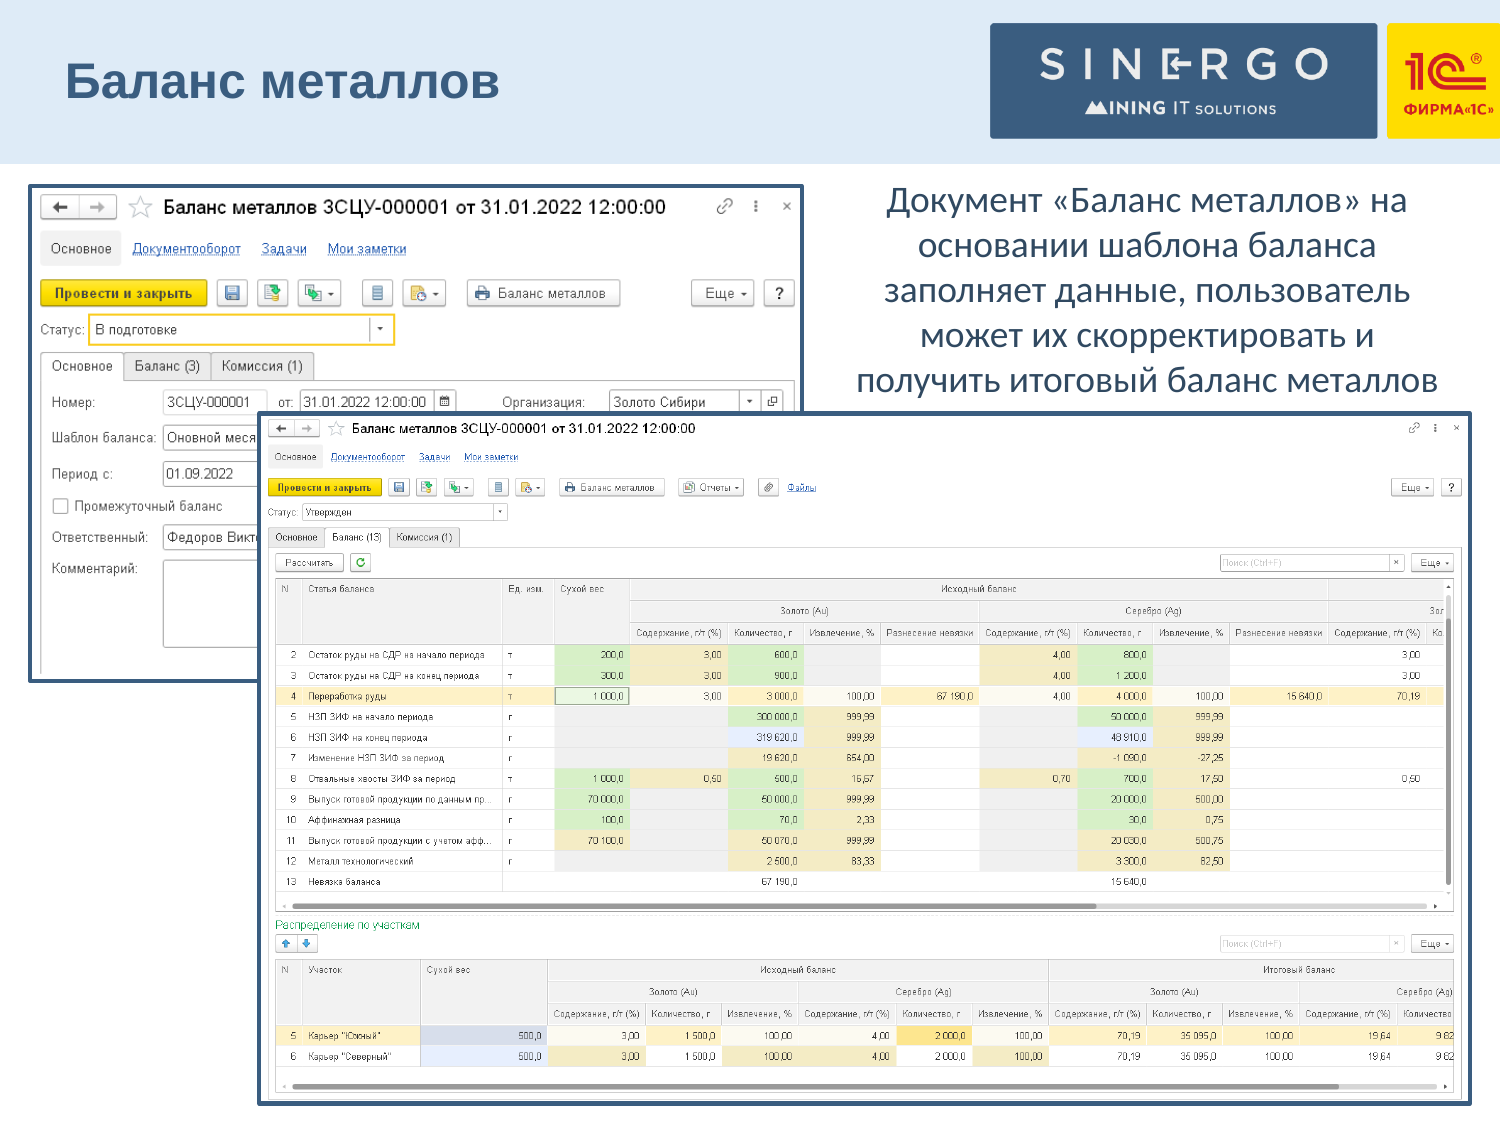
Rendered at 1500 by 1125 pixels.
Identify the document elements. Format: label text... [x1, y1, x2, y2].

picture [990, 23, 1500, 139]
text_box Документ «Баланс металлов» на основании шаблона баланса заполняет данные, пользователь может их скорректировать и получить итоговый баланс металлов [838, 167, 1457, 408]
picture [31, 188, 1468, 1102]
title Баланс металлов [50, 23, 960, 141]
